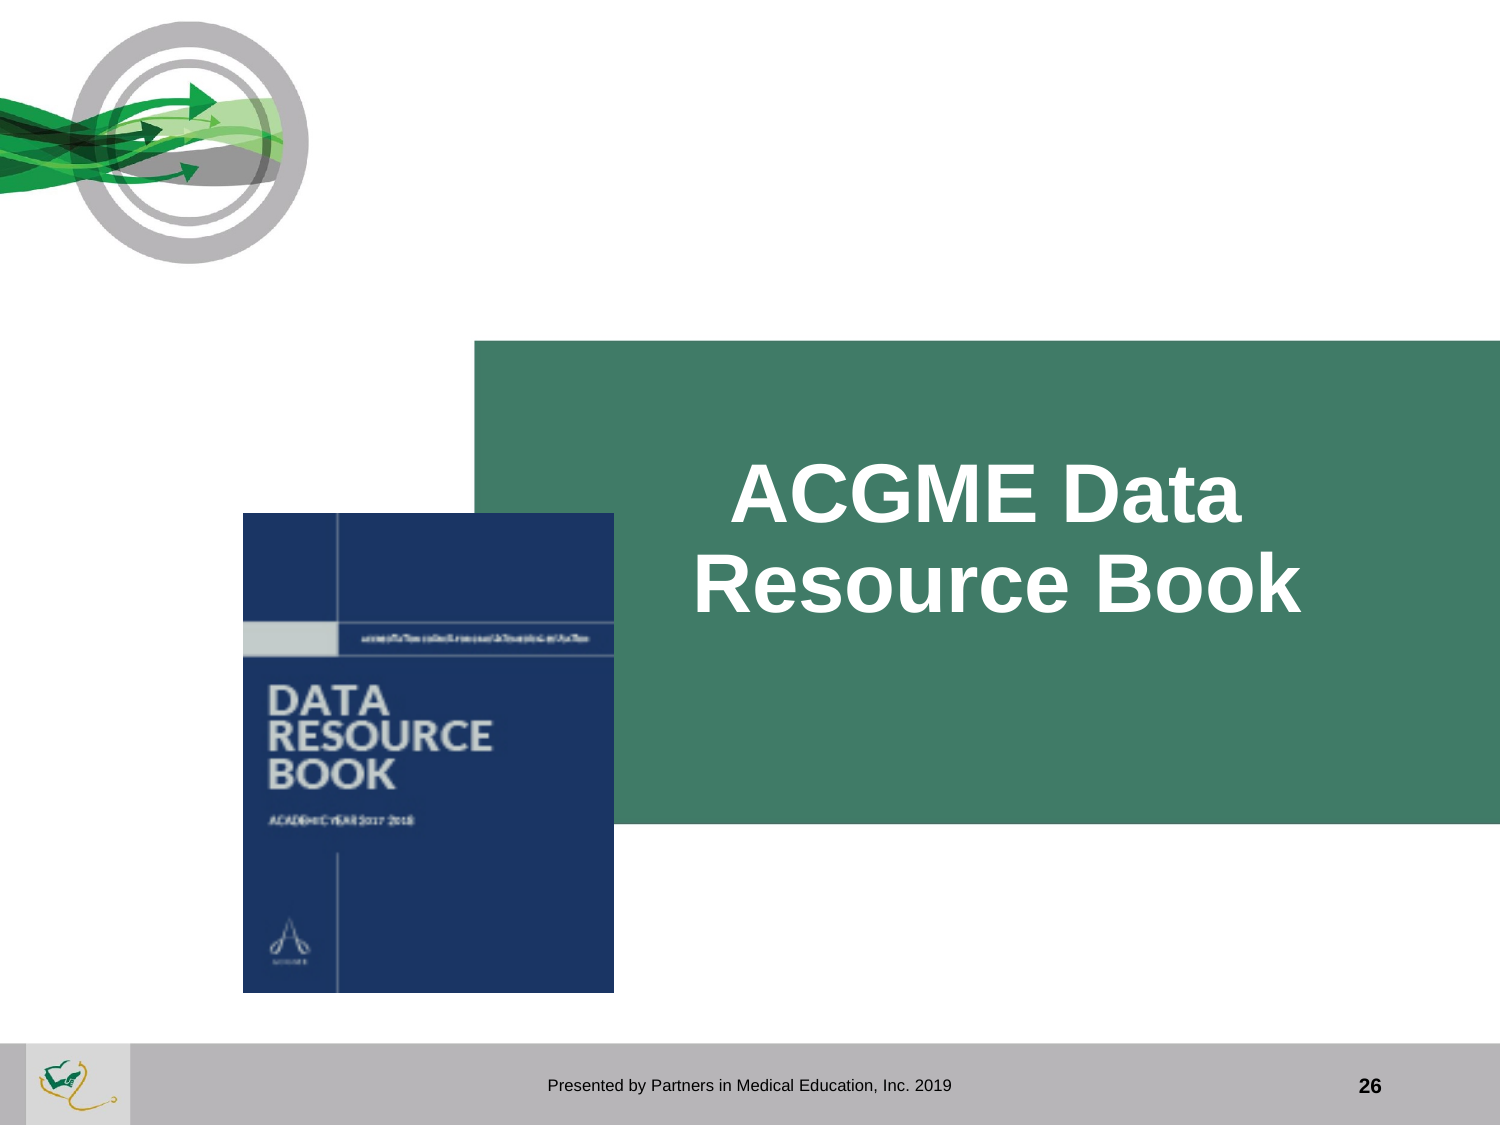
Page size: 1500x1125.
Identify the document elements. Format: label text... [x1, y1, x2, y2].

title ACGME Data Resource Book [484, 341, 1488, 741]
footer Presented by Partners in Medical Education, Inc. 2019 [496, 1055, 1004, 1116]
slide_number 26 [1059, 1055, 1397, 1116]
picture [0, 0, 1500, 1125]
